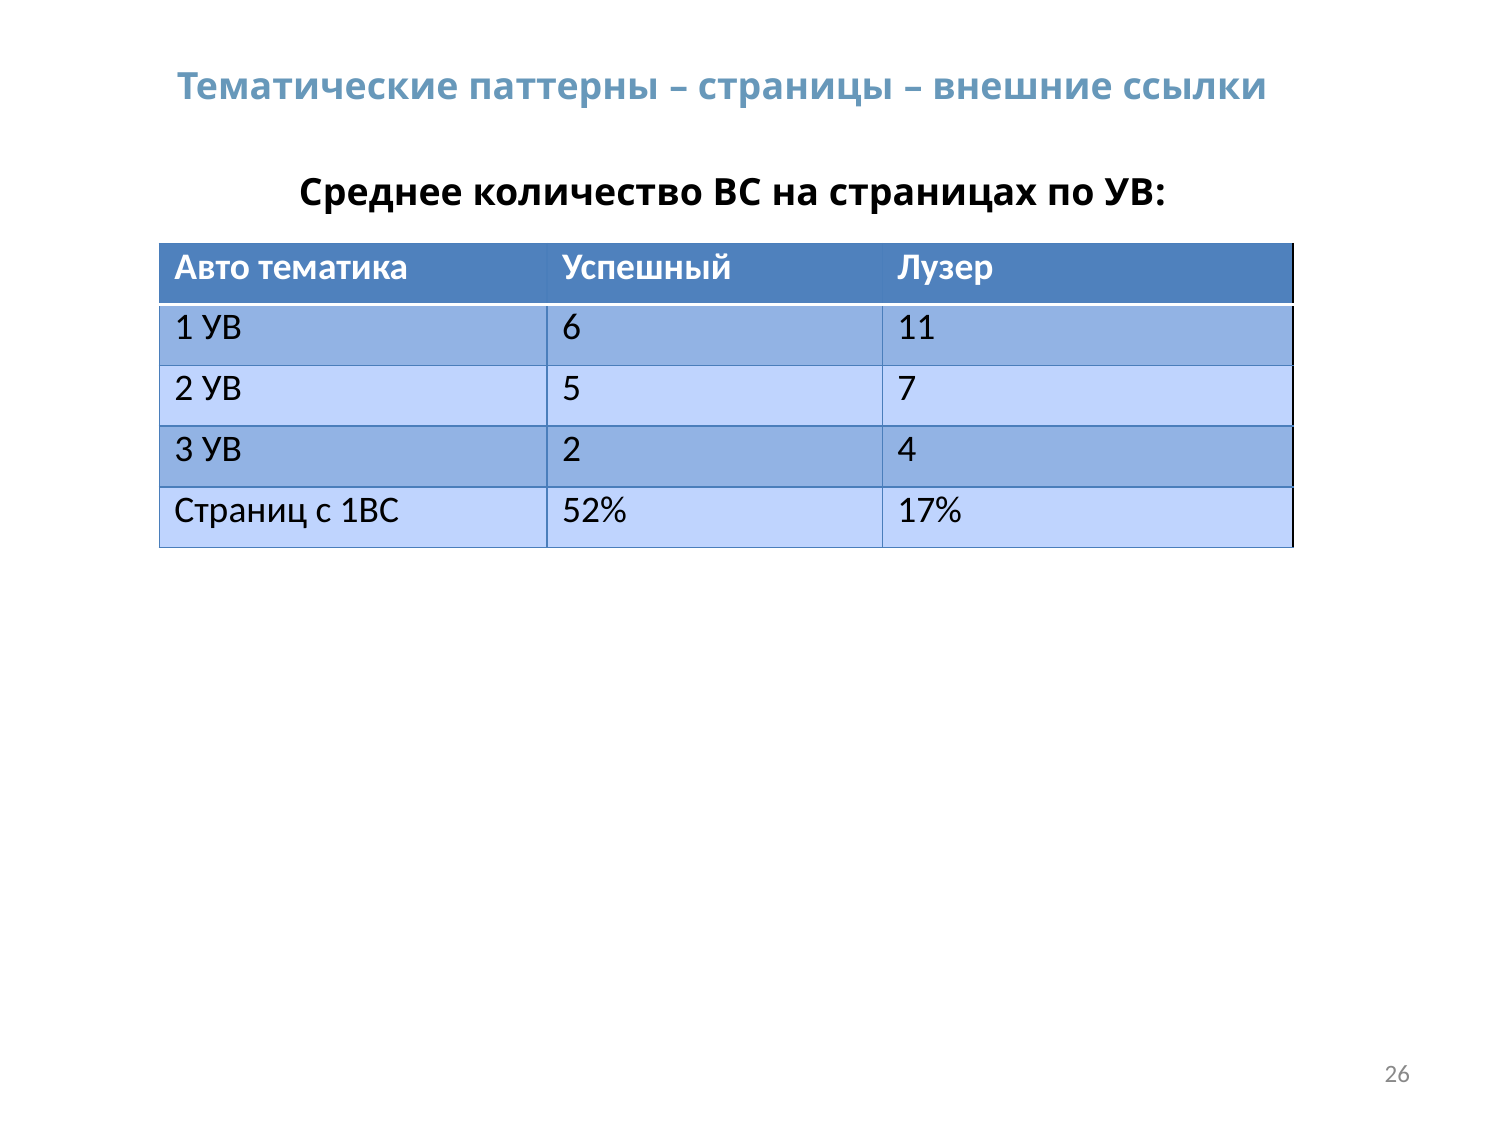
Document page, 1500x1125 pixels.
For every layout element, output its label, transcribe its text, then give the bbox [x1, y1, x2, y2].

table_cell 17% [883, 488, 1292, 547]
table_cell 3 УВ [160, 427, 546, 486]
table_header Успешный [548, 244, 882, 303]
table_cell 52% [548, 488, 882, 547]
table_cell 4 [883, 427, 1292, 486]
table_cell 1 УВ [160, 306, 546, 365]
table_cell 2 [548, 427, 882, 486]
table_cell 2 УВ [160, 366, 546, 425]
text_box Среднее количество ВС на страницах по УВ: [284, 160, 1181, 221]
slide_number 26 [1074, 1042, 1425, 1103]
table_cell Страниц с 1ВС [160, 488, 546, 547]
table_cell 6 [548, 306, 882, 365]
table_cell 11 [883, 306, 1292, 365]
table_cell 5 [548, 366, 882, 425]
text_box Тематические паттерны – страницы – внешние ссылки [162, 54, 1283, 115]
table_header Авто тематика [160, 244, 546, 303]
table_cell 7 [883, 366, 1292, 425]
table_header Лузер [883, 244, 1292, 303]
